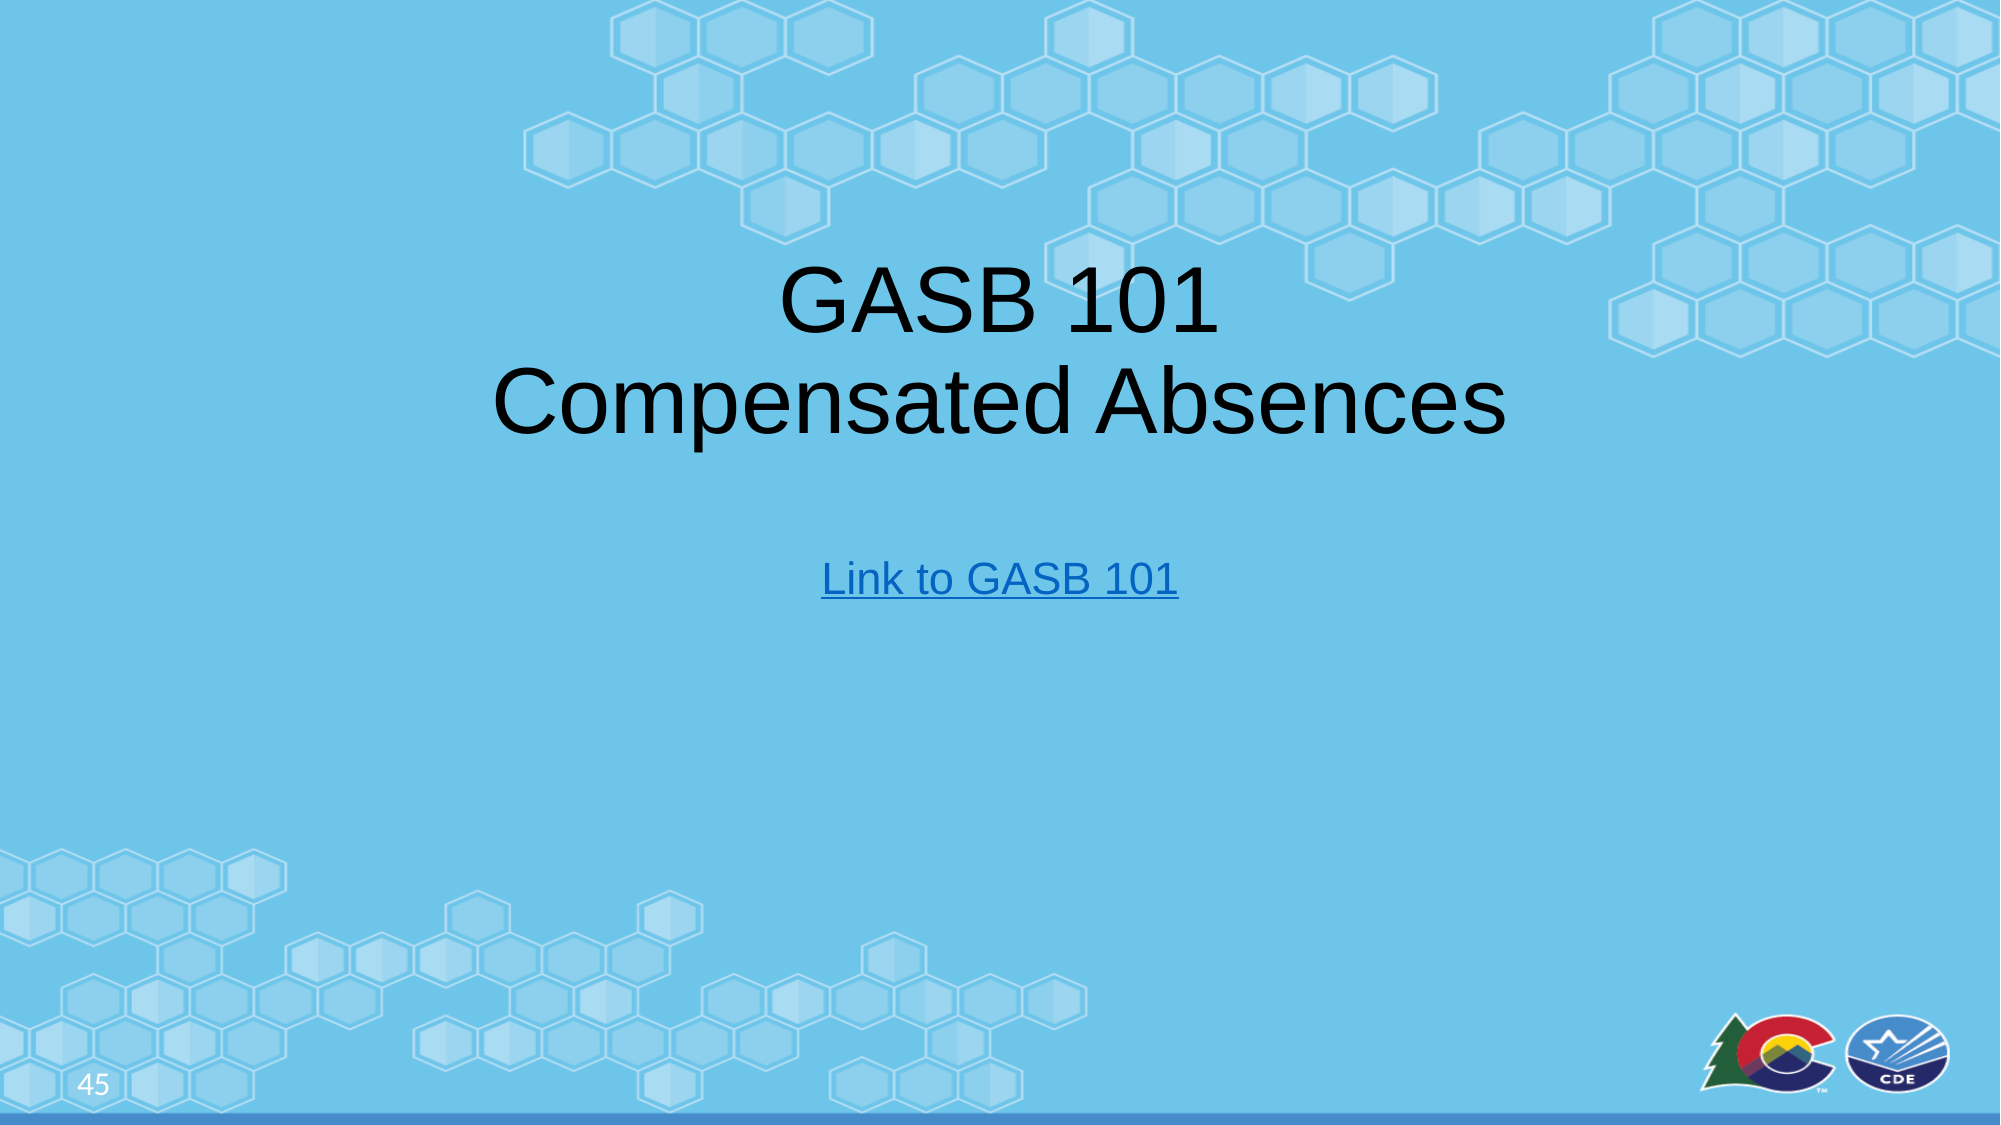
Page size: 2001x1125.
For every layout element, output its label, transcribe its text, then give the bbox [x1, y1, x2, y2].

title GASB 101 Compensated Absences Link to GASB 101 [150, 244, 1850, 810]
picture [0, 0, 2000, 1125]
slide_number 45 [62, 1054, 512, 1115]
